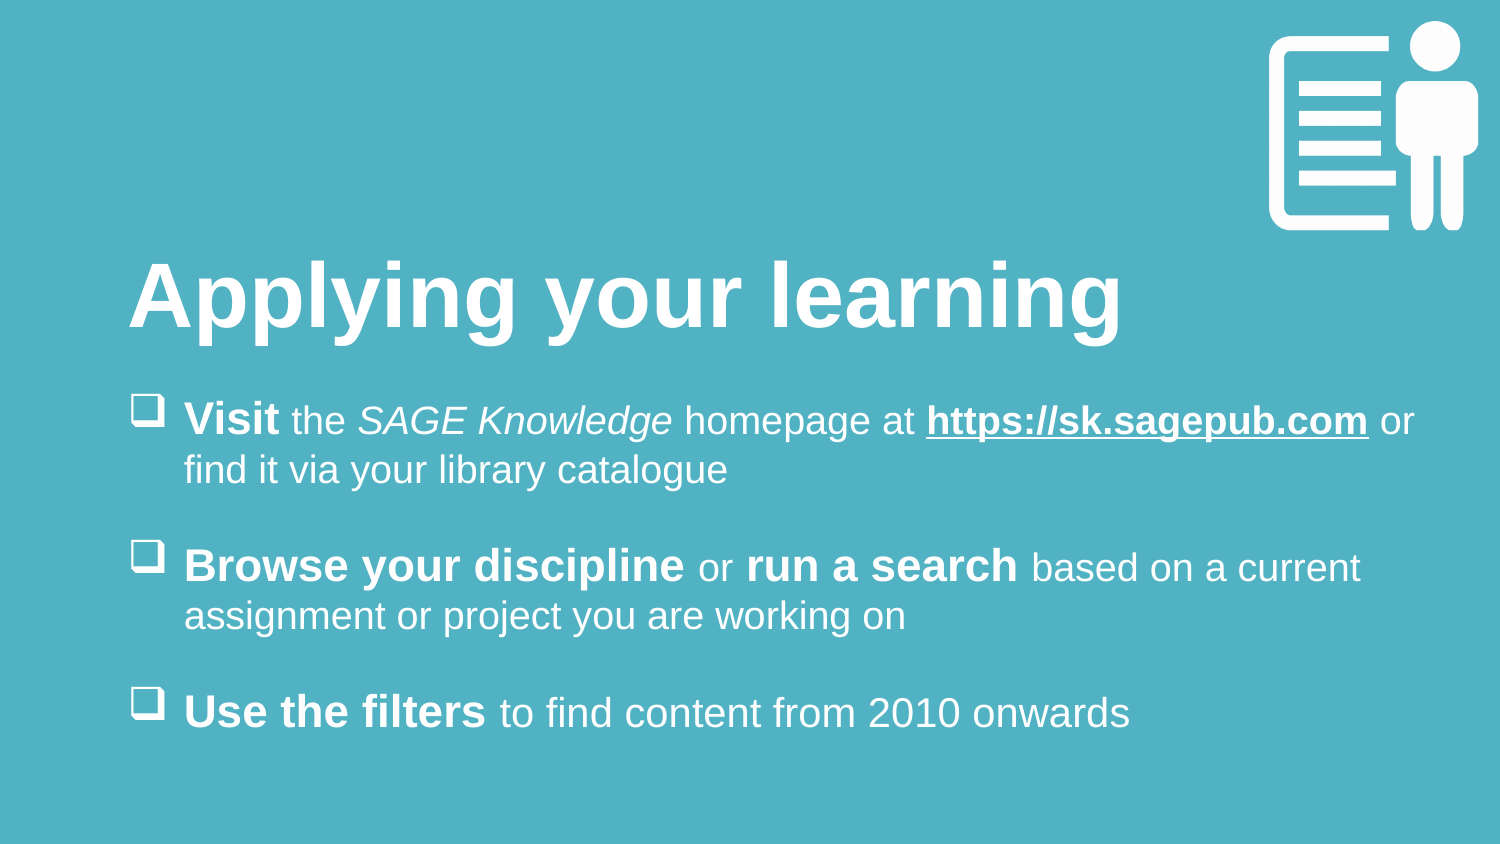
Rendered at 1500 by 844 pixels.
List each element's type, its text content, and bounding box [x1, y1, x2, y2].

subtitle Visit the SAGE Knowledge homepage at https://sk.sagepub.com or find it via your library catalogue Browse your discipline or run a search based on a current assignment or project you are working on Use the filters to find content from 2010 onwards [112, 381, 1465, 767]
text_box [908, 389, 1389, 459]
title Applying your learning [112, 200, 1388, 381]
picture [1268, 19, 1479, 231]
